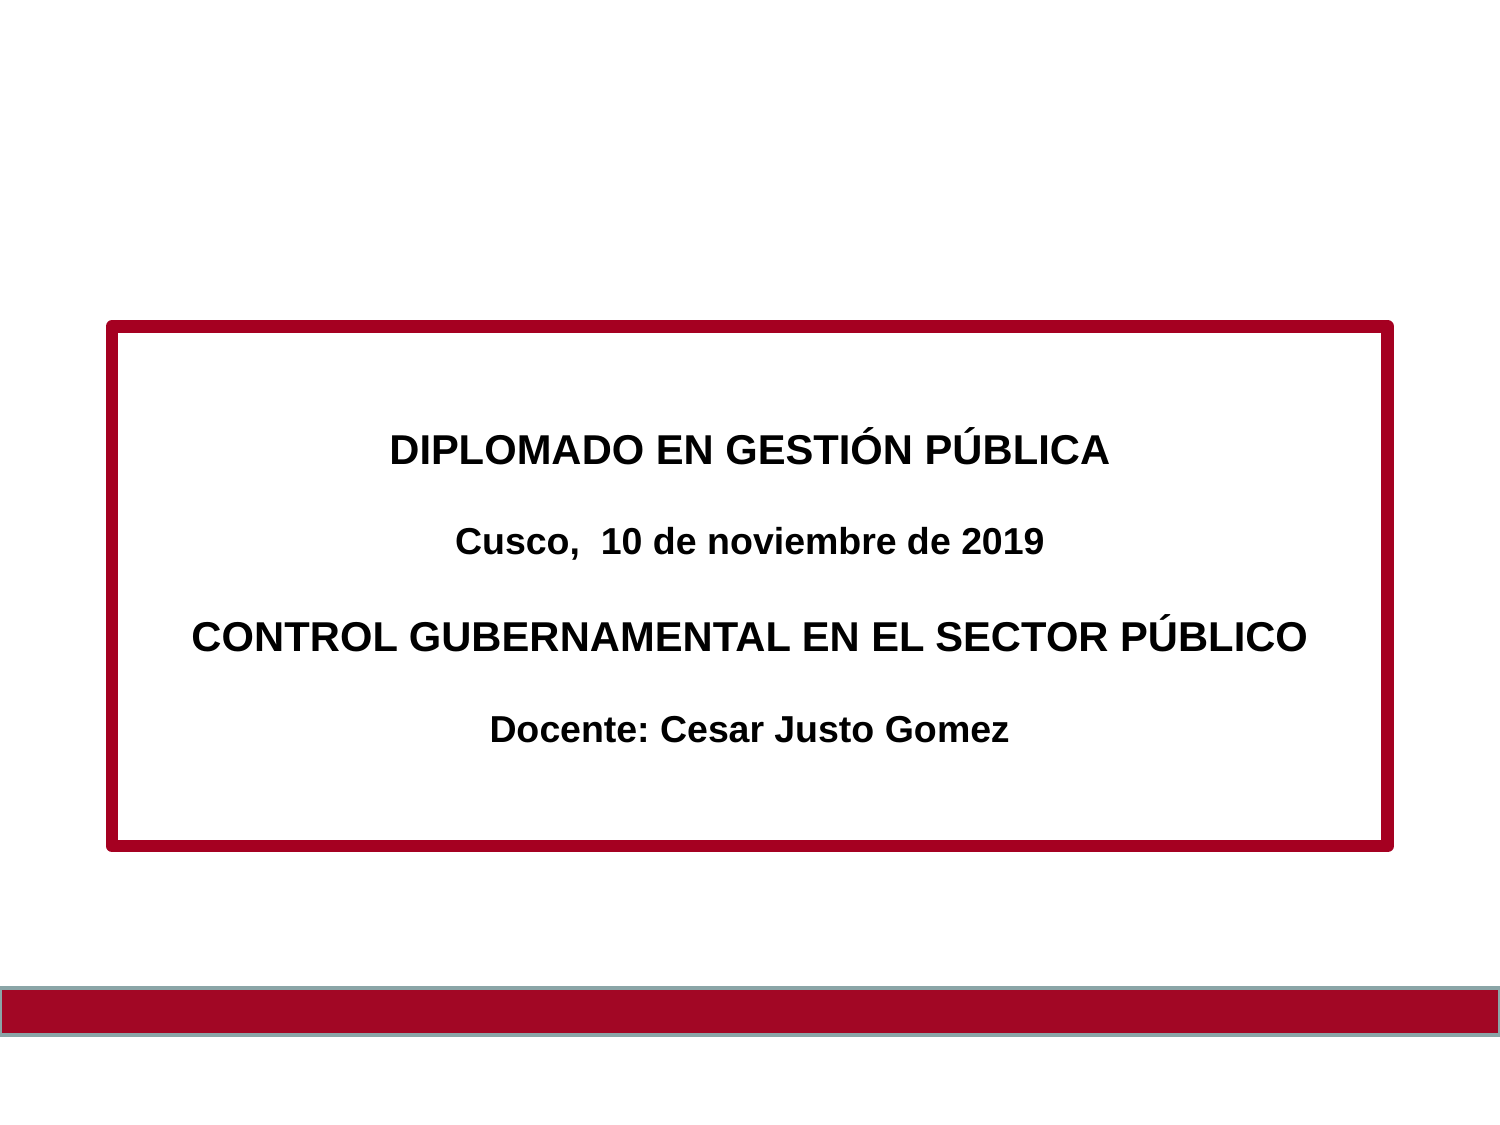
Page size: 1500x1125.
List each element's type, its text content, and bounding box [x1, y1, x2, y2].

text_box [0, 986, 1500, 1037]
text_box DIPLOMADO EN GESTIÓN PÚBLICA Cusco, 10 de noviembre de 2019 CONTROL GUBERNAMENTAL EN EL SECTOR PÚBLICO Docente: Cesar Justo Gomez [110, 324, 1390, 848]
